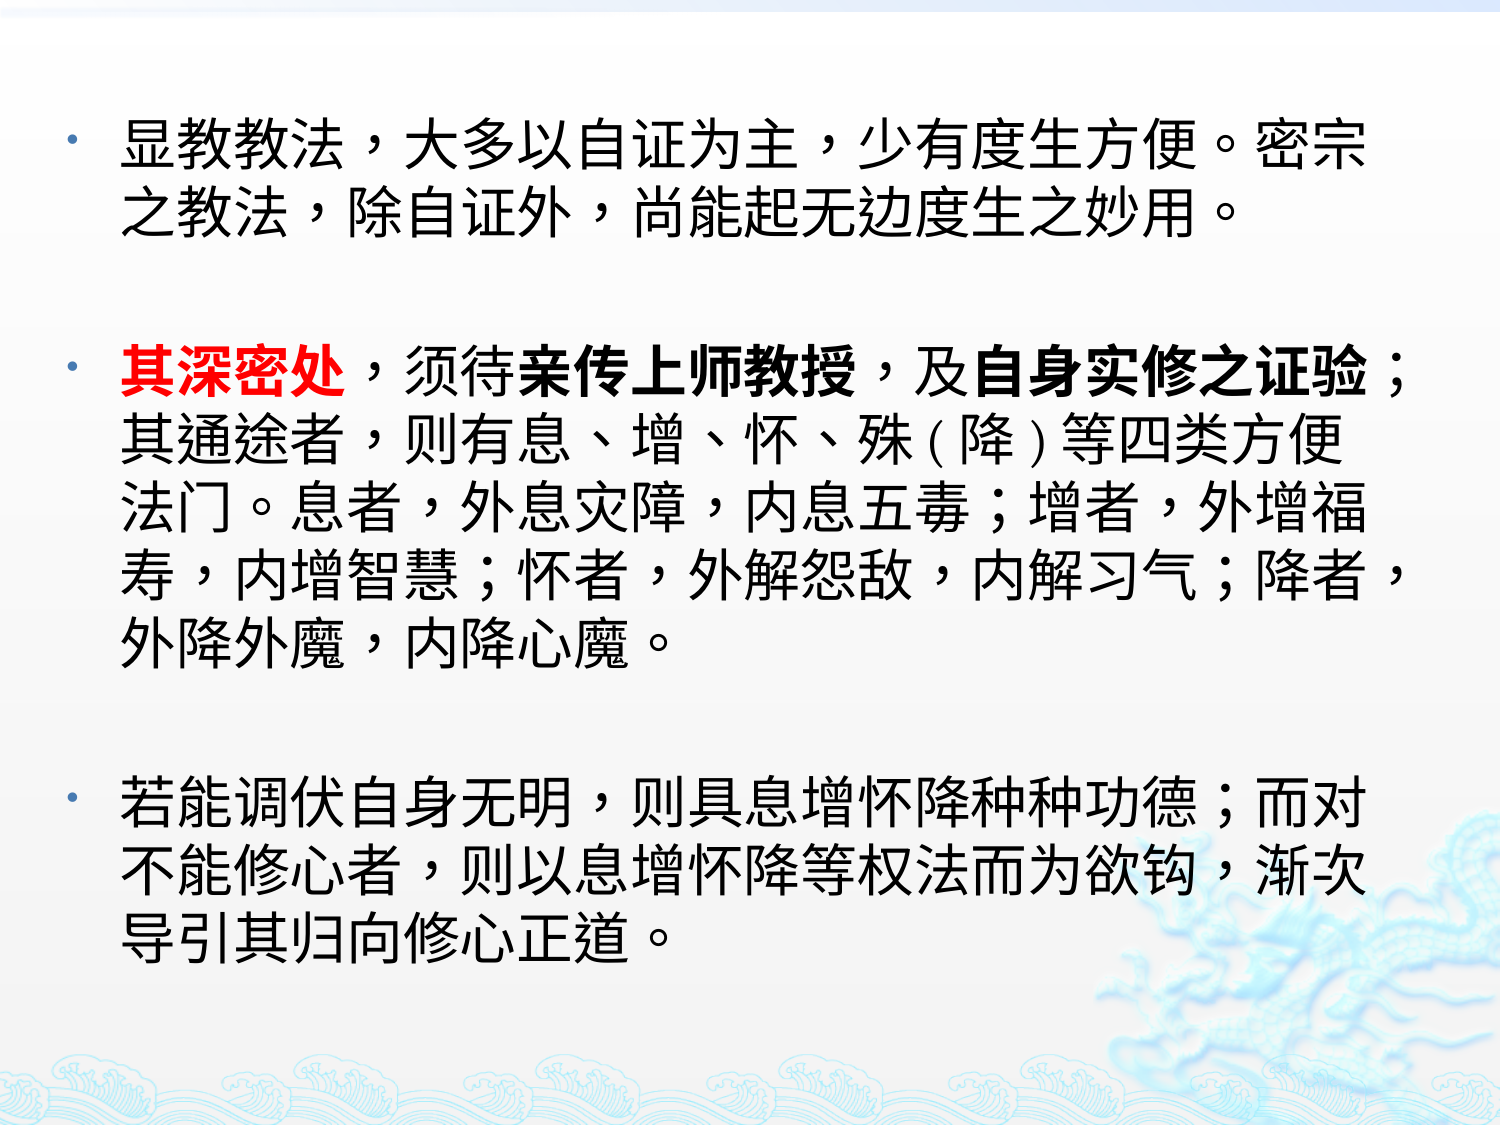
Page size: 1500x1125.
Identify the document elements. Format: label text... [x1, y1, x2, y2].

list 显教教法，大多以自证为主，少有度生方便。密宗之教法，除自证外，尚能起无边度生之妙用。 其深密处，须待亲传上师教授，及自身实修之证验；其通途者，则有息、增、怀、殊(降)等四类方便法门。息者，外息灾障，内息五毒；增者，外增福寿，内增智慧；怀者，外解怨敌，内解习气；降者，外降外魔，内降心魔。 若能调伏自身无明，则具息增怀降种种功德；而对不能修心者，则以息增怀降等权法而为欲钩，渐次导引其归向修心正道。 [53, 101, 1404, 988]
